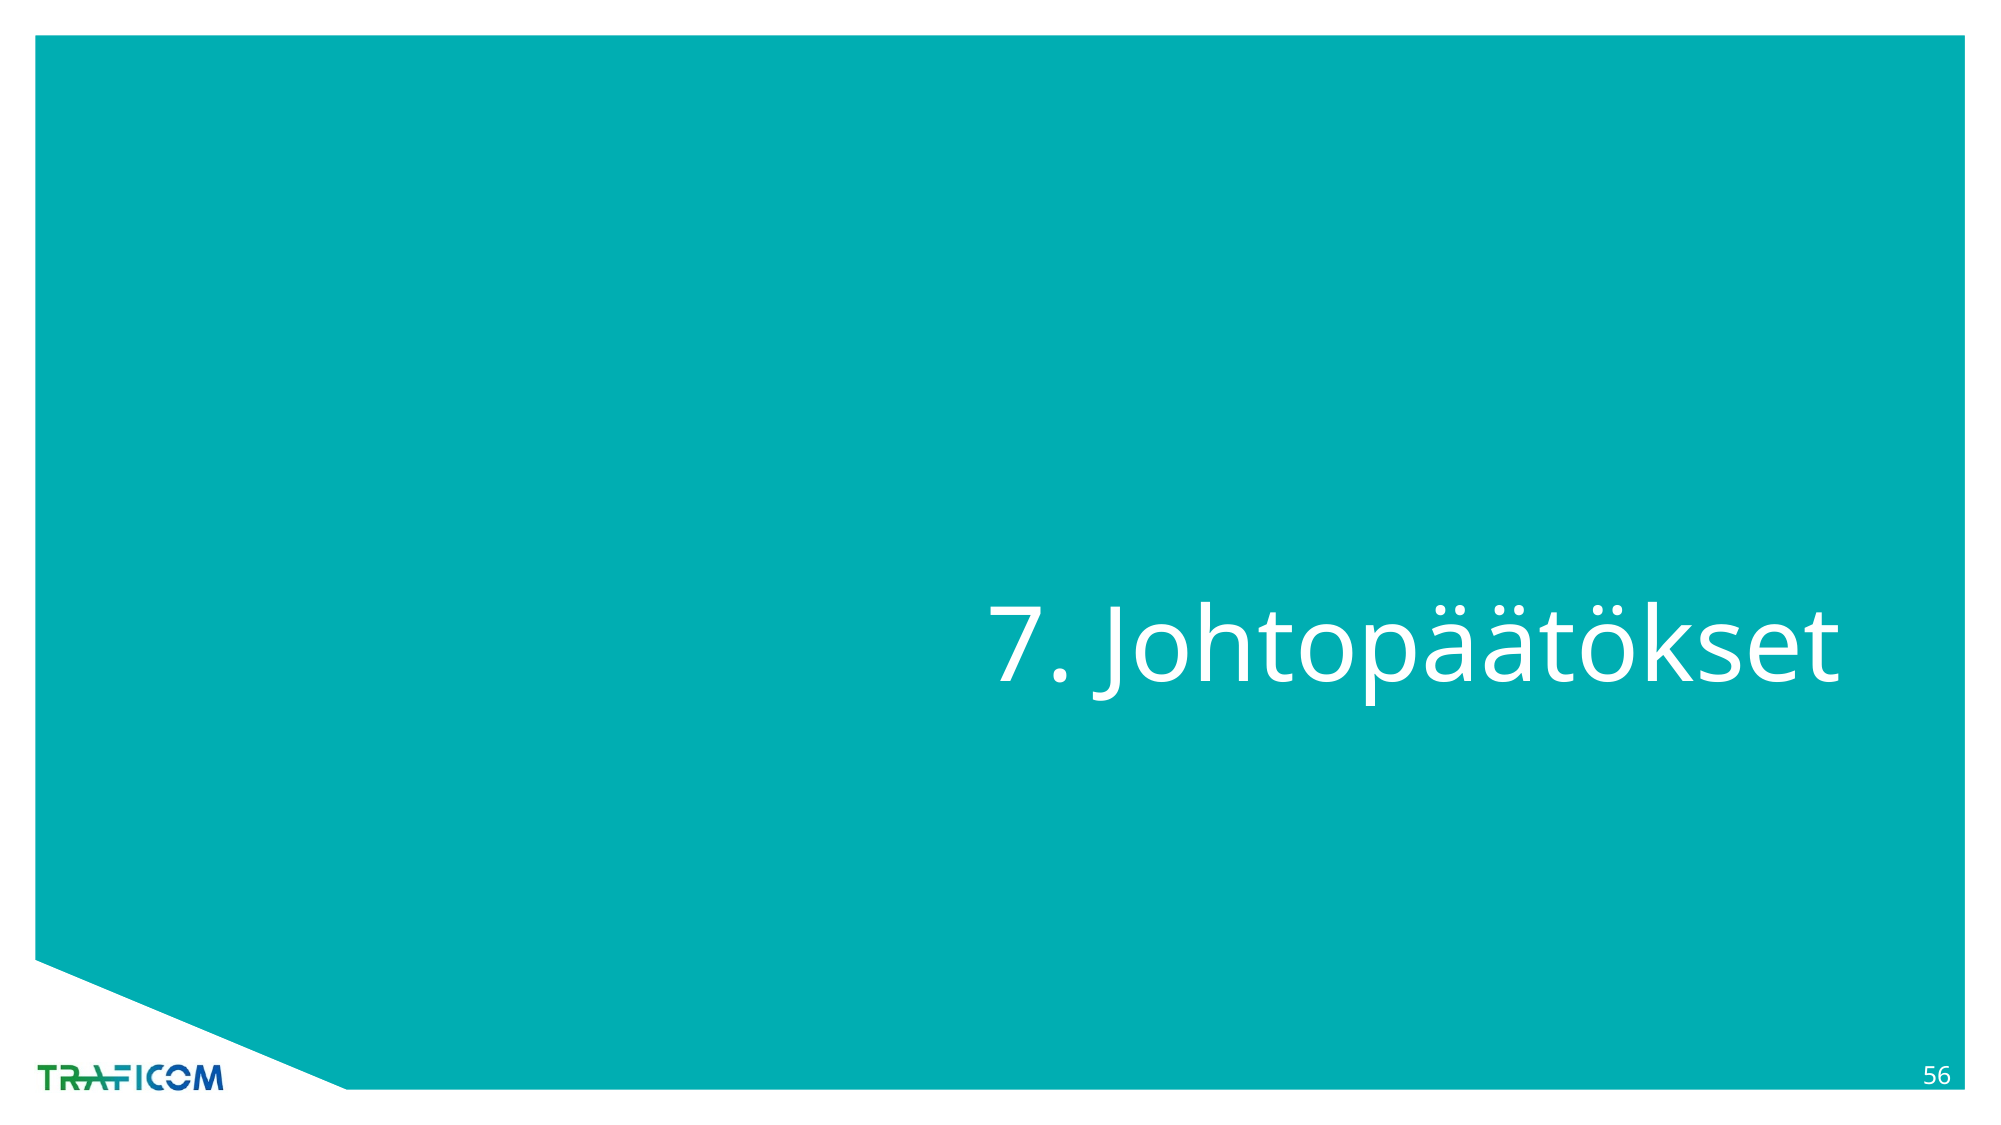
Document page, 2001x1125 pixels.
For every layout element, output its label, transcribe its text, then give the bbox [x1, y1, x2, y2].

title 7. Johtopäätökset [720, 416, 1858, 712]
slide_number 56 [1854, 1055, 1967, 1097]
picture [34, 1062, 228, 1093]
